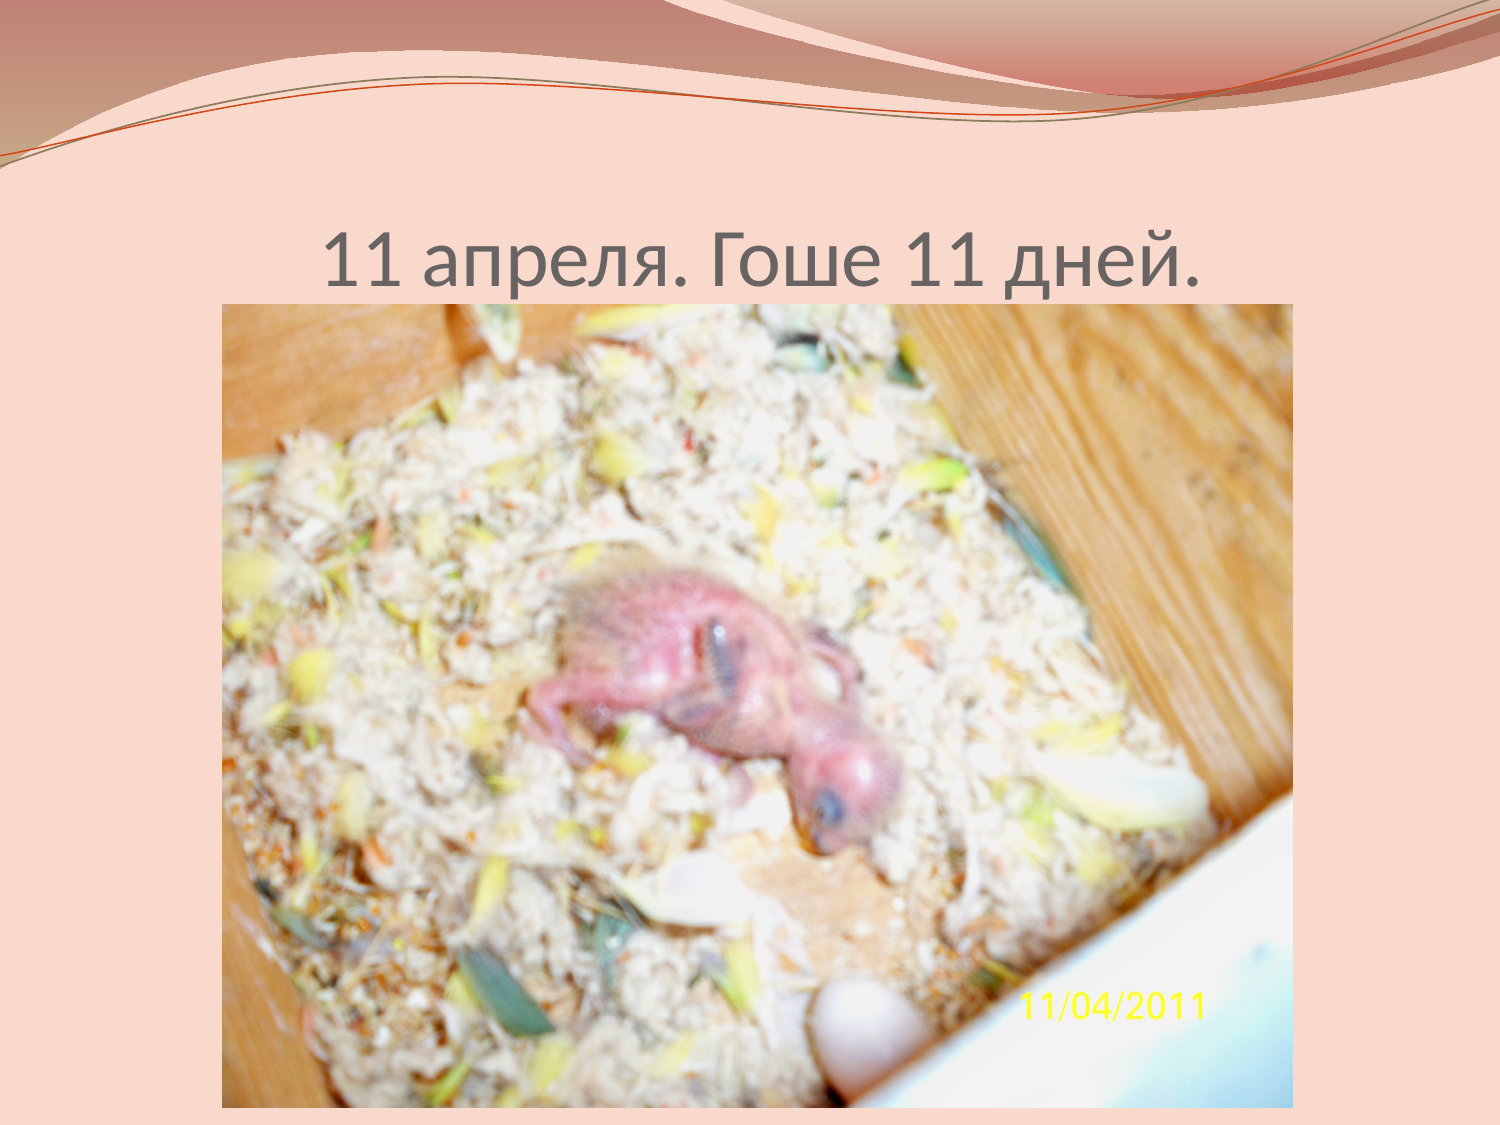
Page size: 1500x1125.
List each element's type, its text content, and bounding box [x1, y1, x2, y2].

title 11 апреля. Гоше 11 дней. [75, 115, 1425, 303]
picture [222, 304, 1294, 1108]
